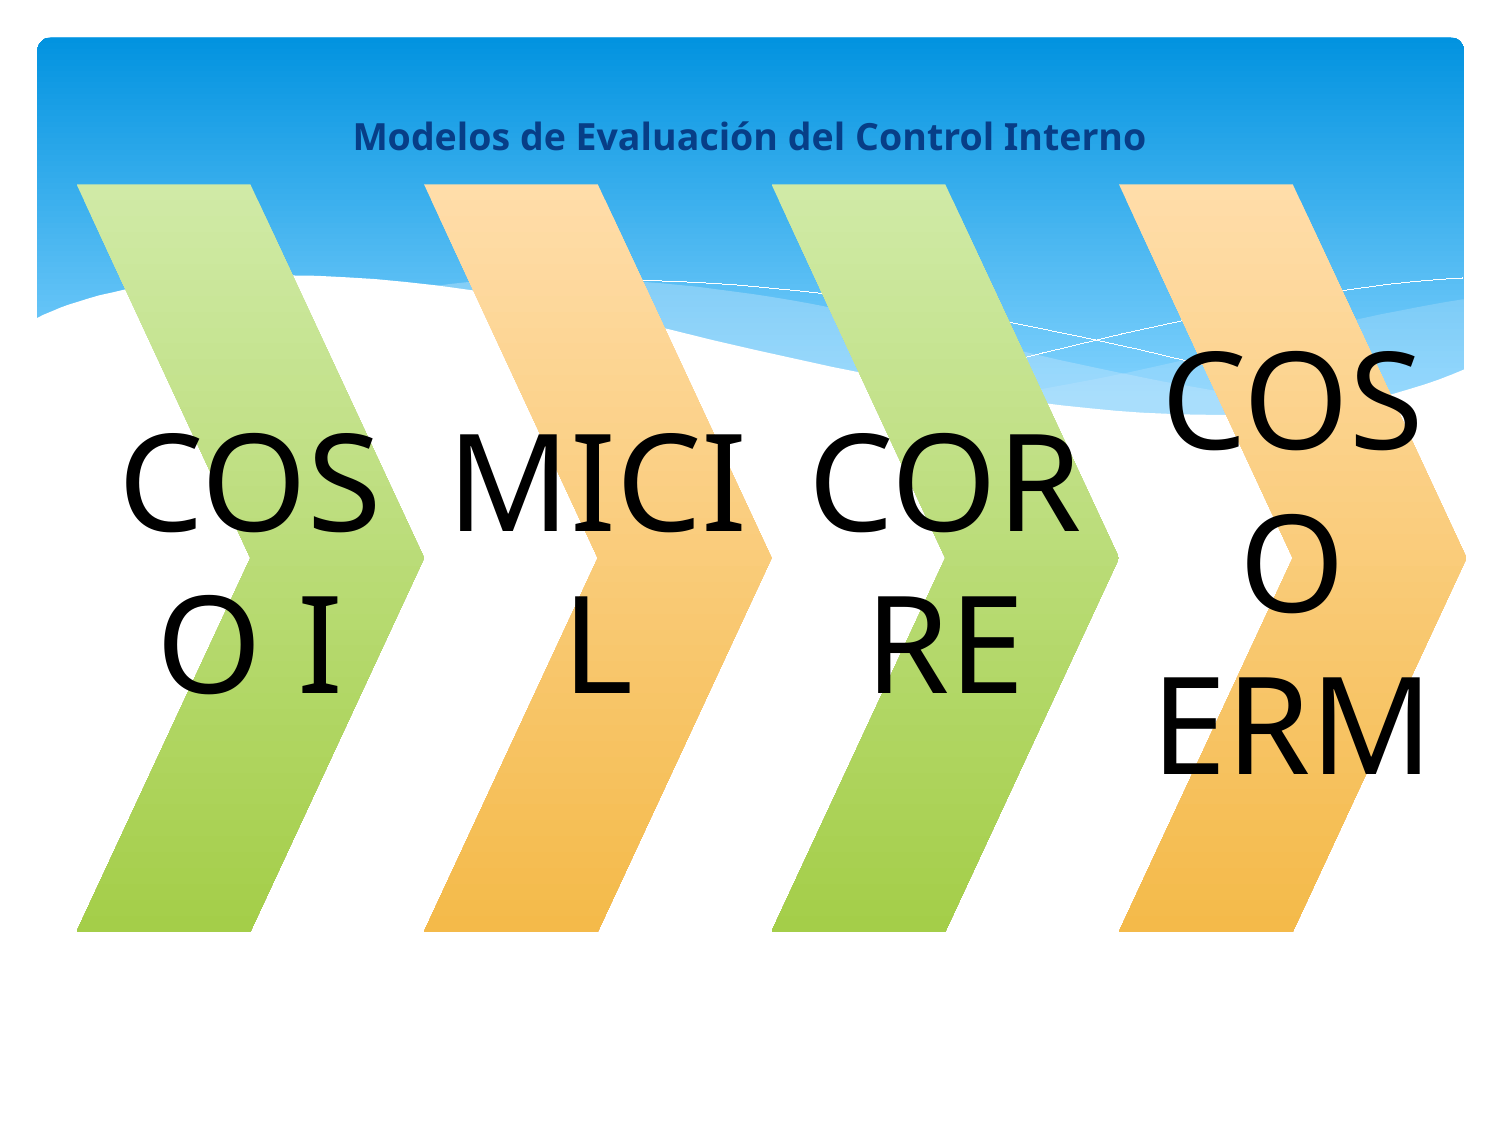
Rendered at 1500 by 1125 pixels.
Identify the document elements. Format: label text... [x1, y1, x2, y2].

title Modelos de Evaluación del Control Interno [75, 55, 1425, 183]
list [76, 184, 1467, 932]
